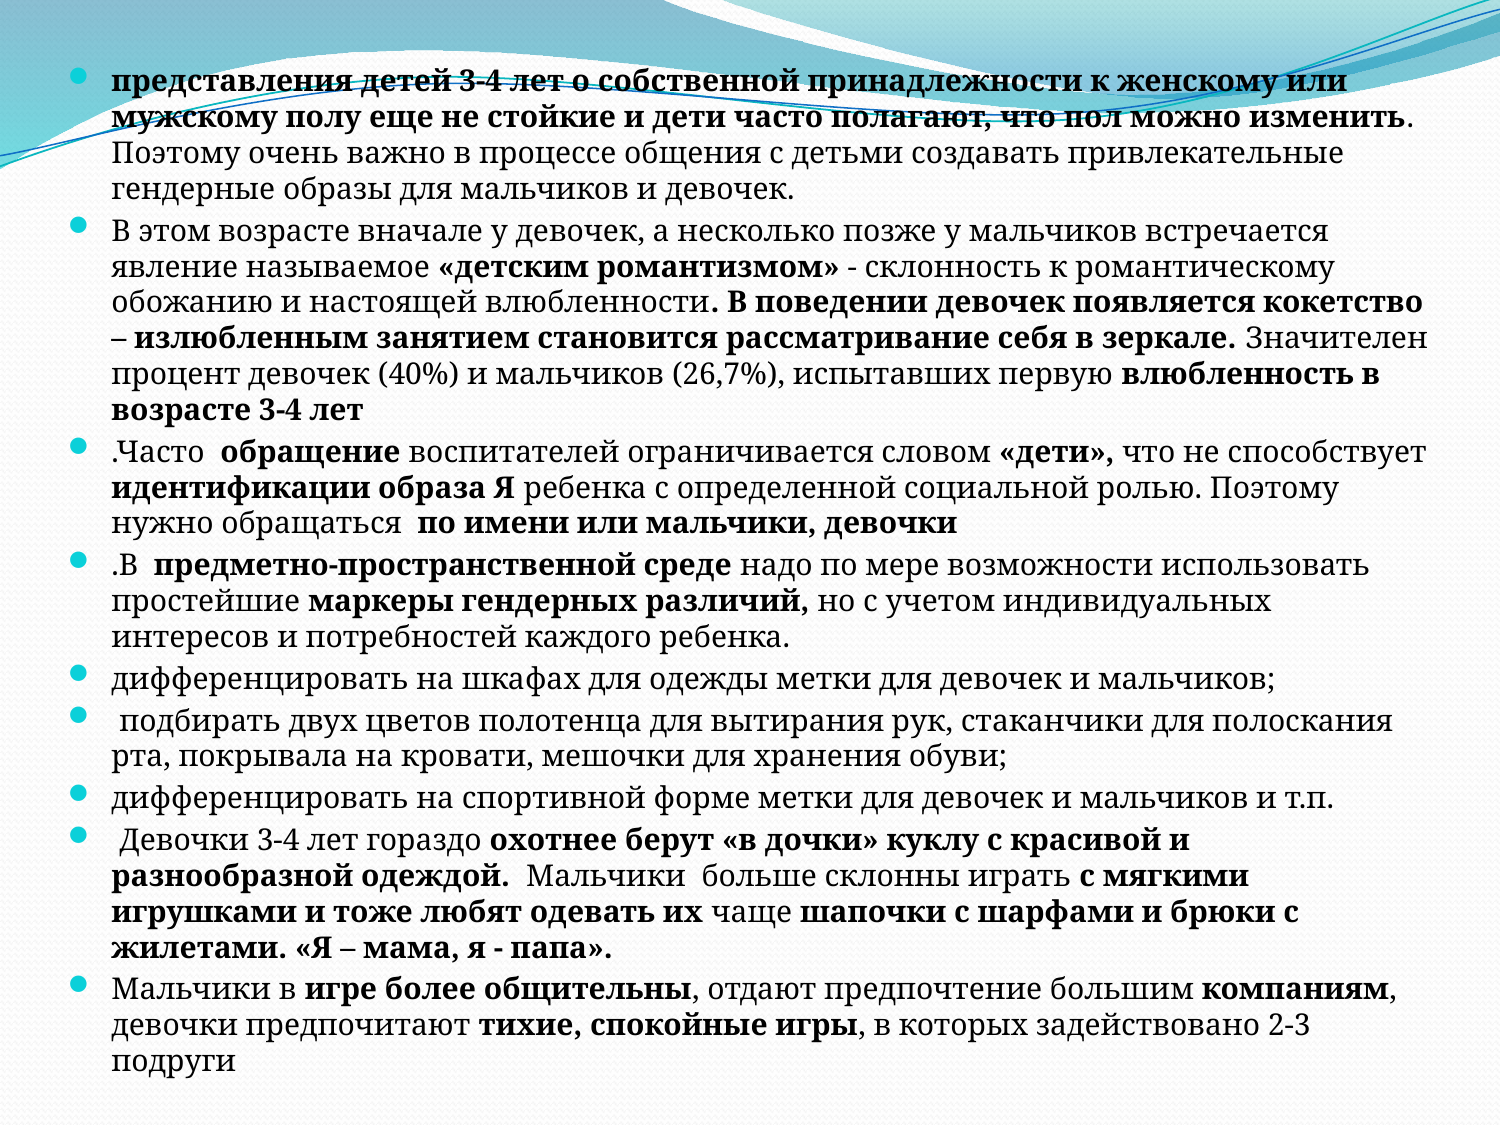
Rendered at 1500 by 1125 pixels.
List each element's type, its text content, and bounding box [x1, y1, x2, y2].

list представления детей 3-4 лет о собственной принадлежности к женскому или мужскому полу еще не стойкие и дети часто полагают, что пол можно изменить. Поэтому очень важно в процессе общения с детьми создавать привлекательные гендерные образы для мальчиков и девочек. В этом возрасте вначале у девочек, а несколько позже у мальчиков встречается явление называемое «детским романтизмом» - склонность к романтическому обожанию и настоящей влюбленности. В поведении девочек появляется кокетство – излюбленным занятием становится рассматривание себя в зеркале. Значителен процент девочек (40%) и мальчиков (26,7%), испытавших первую влюбленность в возрасте 3-4 лет .Часто обращение воспитателей ограничивается словом «дети», что не способствует идентификации образа Я ребенка с определенной социальной ролью. Поэтому нужно обращаться по имени или мальчики, девочки .В предметно-пространственной среде надо по мере возможности использовать простейшие маркеры гендерных различий, но с учетом индивидуальных интересов и потребностей каждого ребенка. дифференцировать на шкафах для одежды метки для девочек и мальчиков; подбирать двух цветов полотенца для вытирания рук, стаканчики для полоскания рта, покрывала на кровати, мешочки для хранения обуви; дифференцировать на спортивной форме метки для девочек и мальчиков и т.п. Девочки 3-4 лет гораздо охотнее берут «в дочки» куклу с красивой и разнообразной одеждой. Мальчики больше склонны играть с мягкими игрушками и тоже любят одевать их чаще шапочки с шарфами и брюки с жилетами. «Я – мама, я - папа». Мальчики в игре более общительны, отдают предпочтение большим компаниям, девочки предпочитают тихие, спокойные игры, в которых задействовано 2-3 подруги [53, 54, 1447, 1094]
